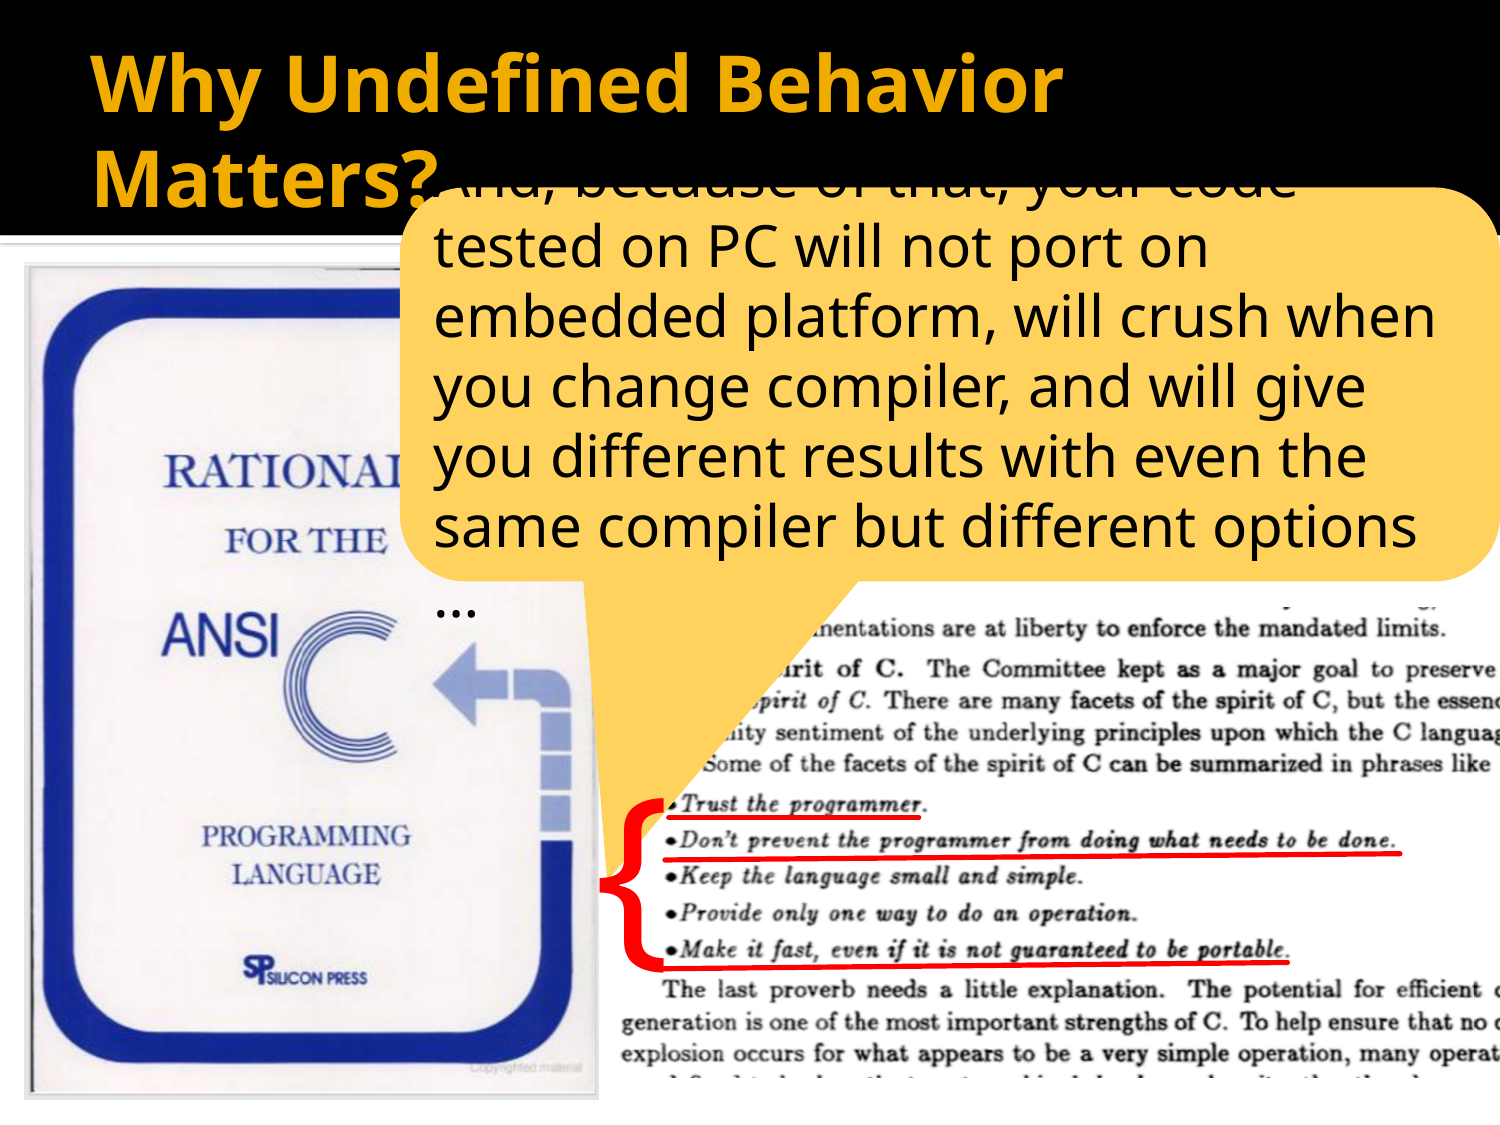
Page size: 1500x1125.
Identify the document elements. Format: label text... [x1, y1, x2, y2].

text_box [663, 962, 1288, 969]
picture [24, 262, 1500, 1100]
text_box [664, 853, 1400, 860]
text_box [399, 187, 1500, 992]
title Why Undefined Behavior Matters? [75, 25, 1425, 231]
